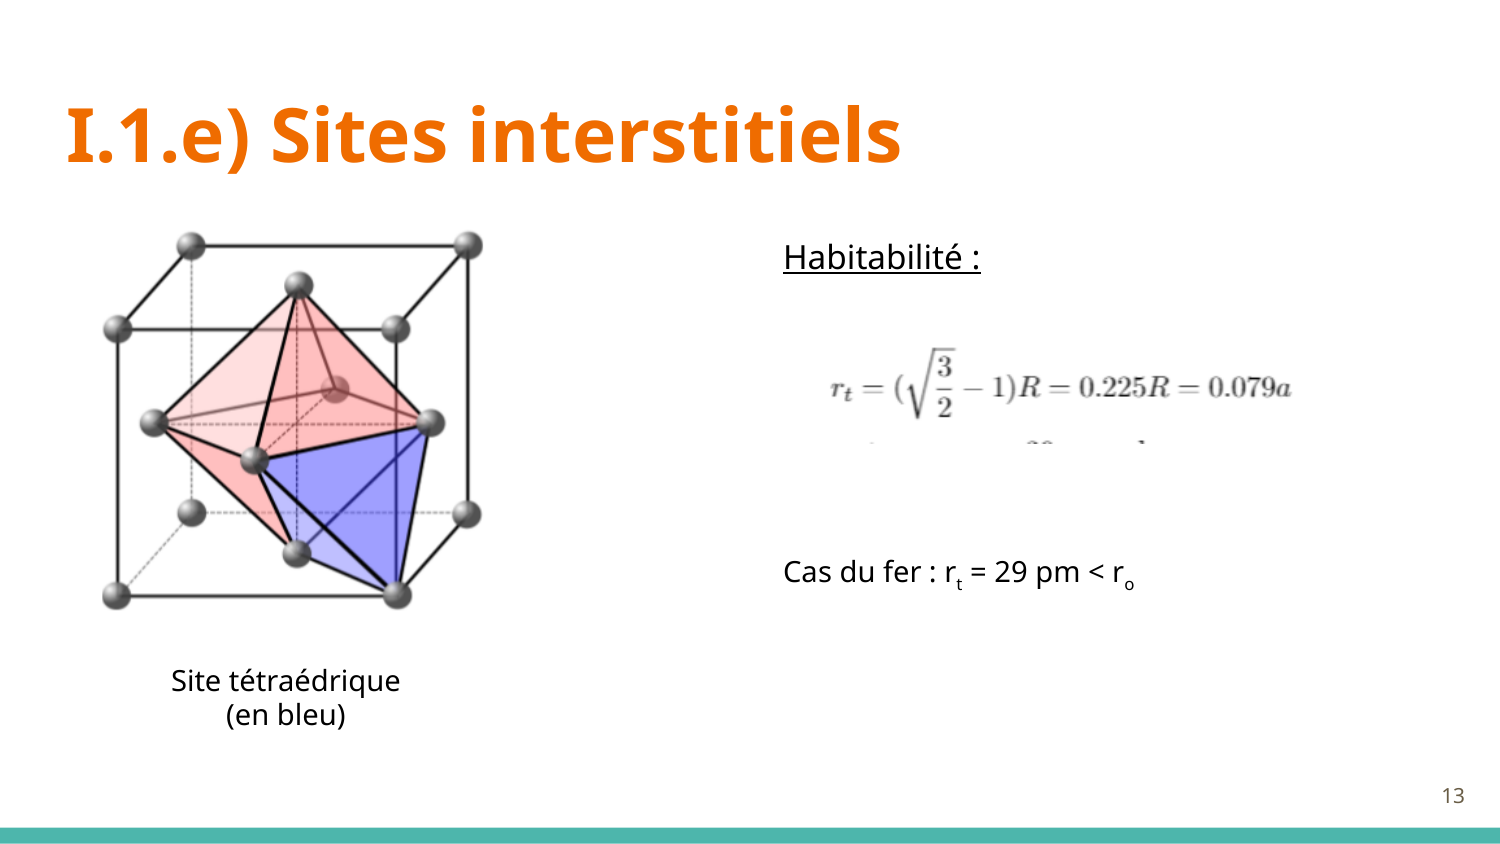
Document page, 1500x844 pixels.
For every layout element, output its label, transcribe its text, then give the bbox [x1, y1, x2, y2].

slide_number ‹#› [1389, 764, 1480, 830]
picture [96, 213, 500, 623]
text_box Cas du fer : rt = 29 pm < ro [768, 538, 1208, 657]
title I.1.e) Sites interstitiels [51, 72, 1449, 189]
picture [817, 336, 1308, 444]
text_box Habitabilité : [768, 220, 997, 293]
text_box Site tétraédrique (en bleu) [141, 646, 430, 765]
